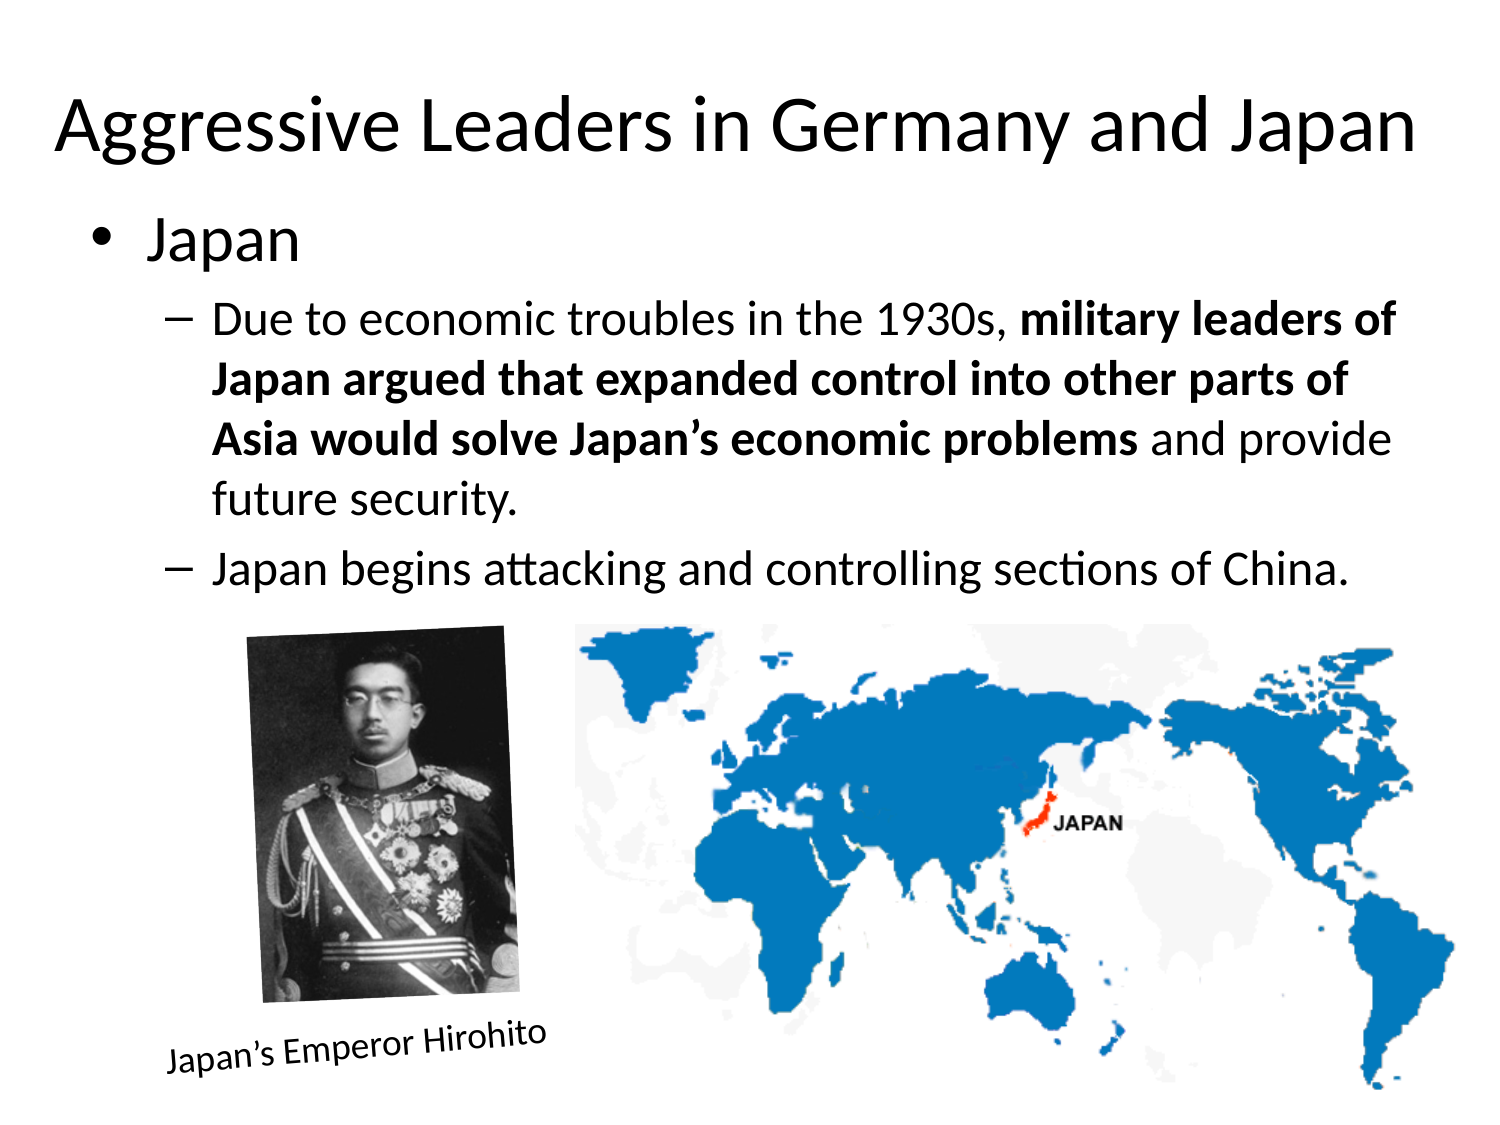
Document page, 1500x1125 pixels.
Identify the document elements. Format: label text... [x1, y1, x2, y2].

picture [574, 624, 1463, 1099]
list Japan Due to economic troubles in the 1930s, military leaders of Japan argued that expanded control into other parts of Asia would solve Japan’s economic problems and provide future security. Japan begins attacking and controlling sections of China. [75, 187, 1425, 930]
picture [247, 626, 519, 1002]
text_box Japan’s Emperor Hirohito [148, 995, 569, 1091]
title Aggressive Leaders in Germany and Japan [0, 24, 1475, 213]
